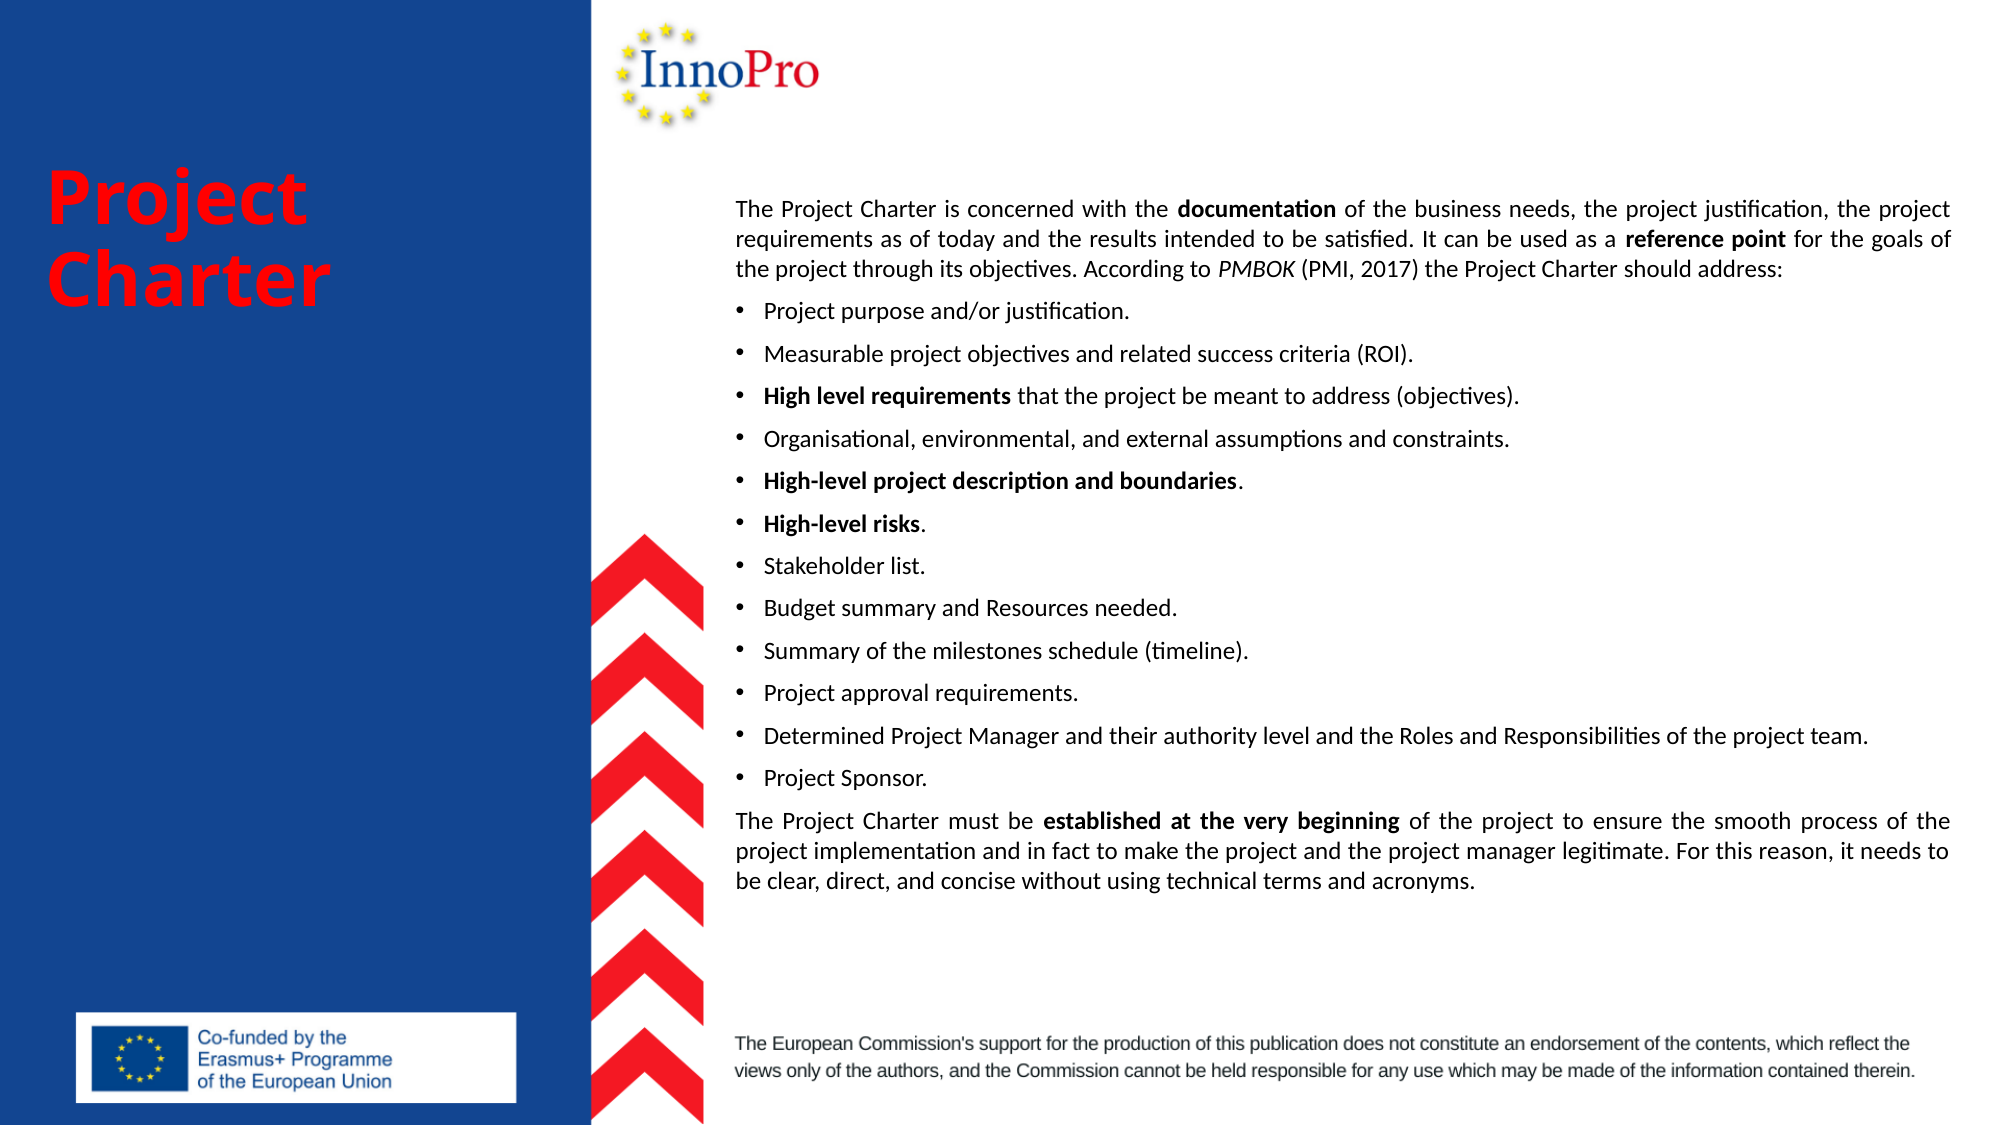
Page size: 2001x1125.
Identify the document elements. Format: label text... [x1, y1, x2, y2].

text_box The Project Charter is concerned with the documentation of the business needs, the project justification, the project requirements as of today and the results intended to be satisfied. It can be used as a reference point for the goals of the project through its objectives. According to PMBOK (PMI, 2017) the Project Charter should address: Project purpose and/or justification. Measurable project objectives and related success criteria (ROI). High level requirements that the project be meant to address (objectives). Organisational, environmental, and external assumptions and constraints. High-level project description and boundaries. High-level risks. Stakeholder list. Budget summary and Resources needed. Summary of the milestones schedule (timeline). Project approval requirements. Determined Project Manager and their authority level and the Roles and Responsibilities of the project team. Project Sponsor. The Project Charter must be established at the very beginning of the project to ensure the smooth process of the project implementation and in fact to make the project and the project manager legitimate. For this reason, it needs to be clear, direct, and concise without using technical terms and acronyms. [720, 185, 1967, 902]
title Project Charter [30, 132, 536, 350]
picture [0, 0, 2001, 1125]
